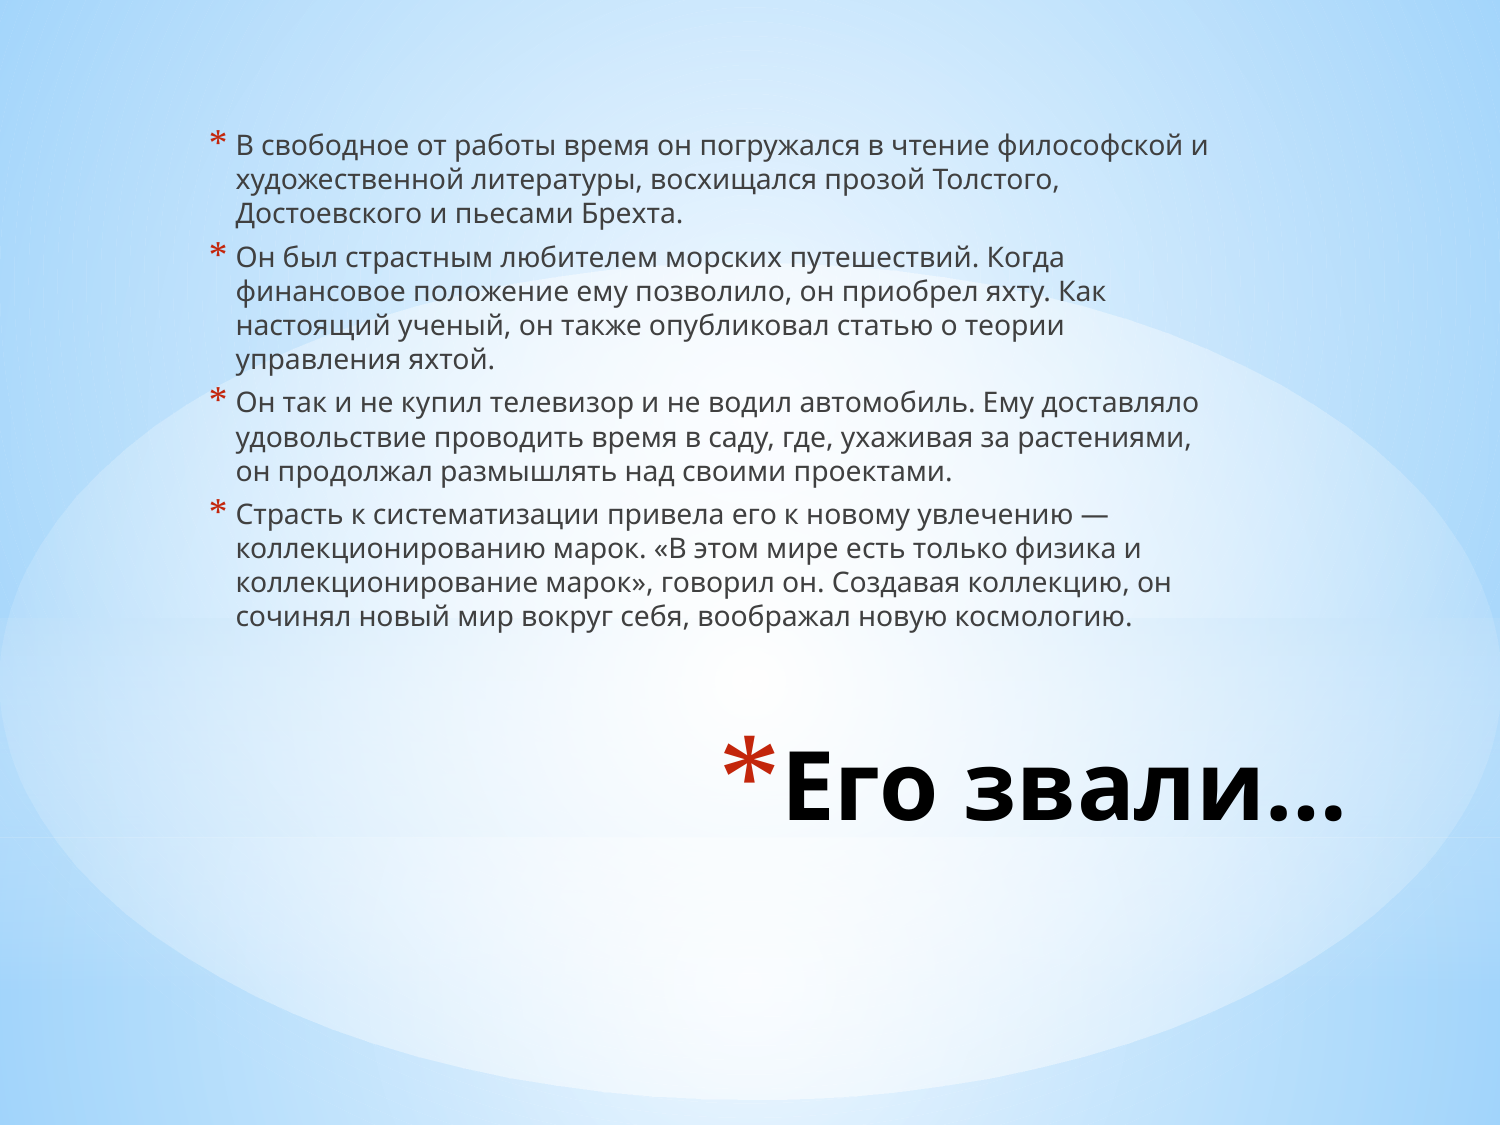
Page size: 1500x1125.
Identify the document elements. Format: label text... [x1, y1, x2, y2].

list В свободное от работы время он погружался в чтение философской и художественной литературы, восхищался прозой Толстого, Достоевского и пьесами Брехта. Он был страстным любителем морских путешествий. Когда финансовое положение ему позволило, он приобрел яхту. Как настоящий ученый, он также опубликовал статью о теории управления яхтой. Он так и не купил телевизор и не водил автомобиль. Ему доставляло удовольствие проводить время в саду, где, ухаживая за растениями, он продолжал размышлять над своими проектами. Страсть к систематизации привела его к новому увлечению — коллекционированию марок. «В этом мире есть только физика и коллекционирование марок», говорил он. Создавая коллекцию, он сочинял новый мир вокруг себя, воображал новую космологию. [187, 120, 1238, 690]
title Его звали… [294, 717, 1363, 905]
